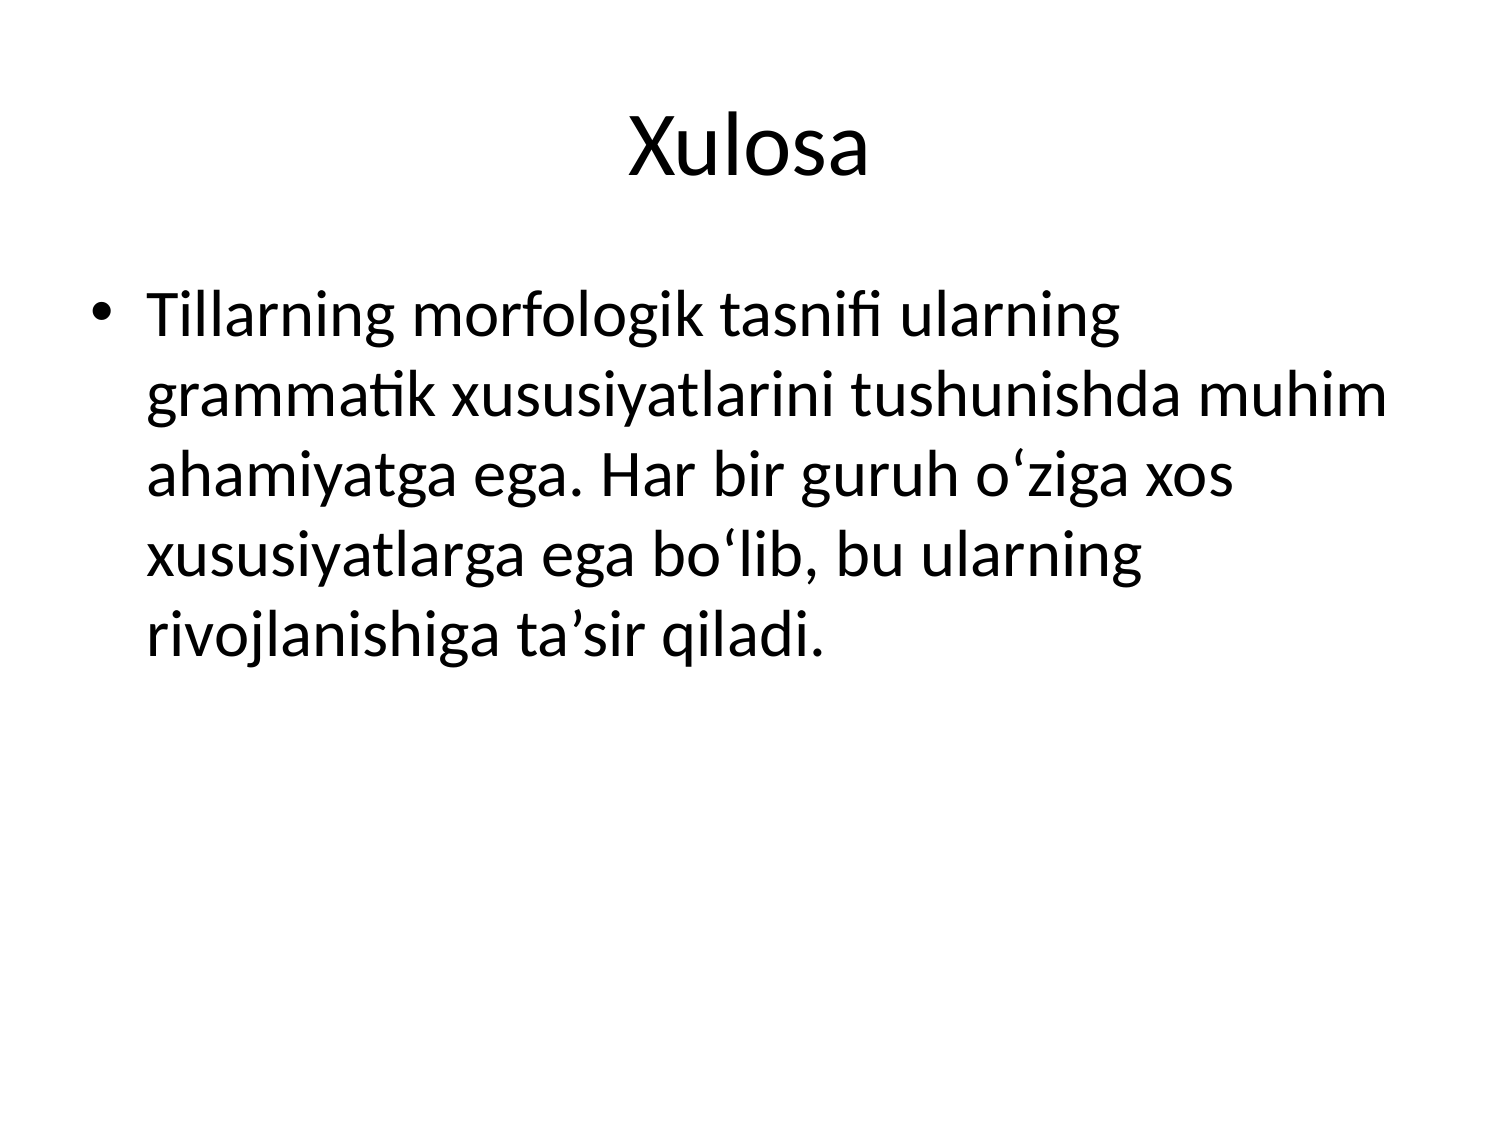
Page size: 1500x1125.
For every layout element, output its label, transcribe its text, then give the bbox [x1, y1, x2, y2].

list Tillarning morfologik tasnifi ularning grammatik xususiyatlarini tushunishda muhim ahamiyatga ega. Har bir guruh o‘ziga xos xususiyatlarga ega bo‘lib, bu ularning rivojlanishiga ta’sir qiladi. [75, 262, 1425, 1005]
title Xulosa [75, 45, 1425, 233]
